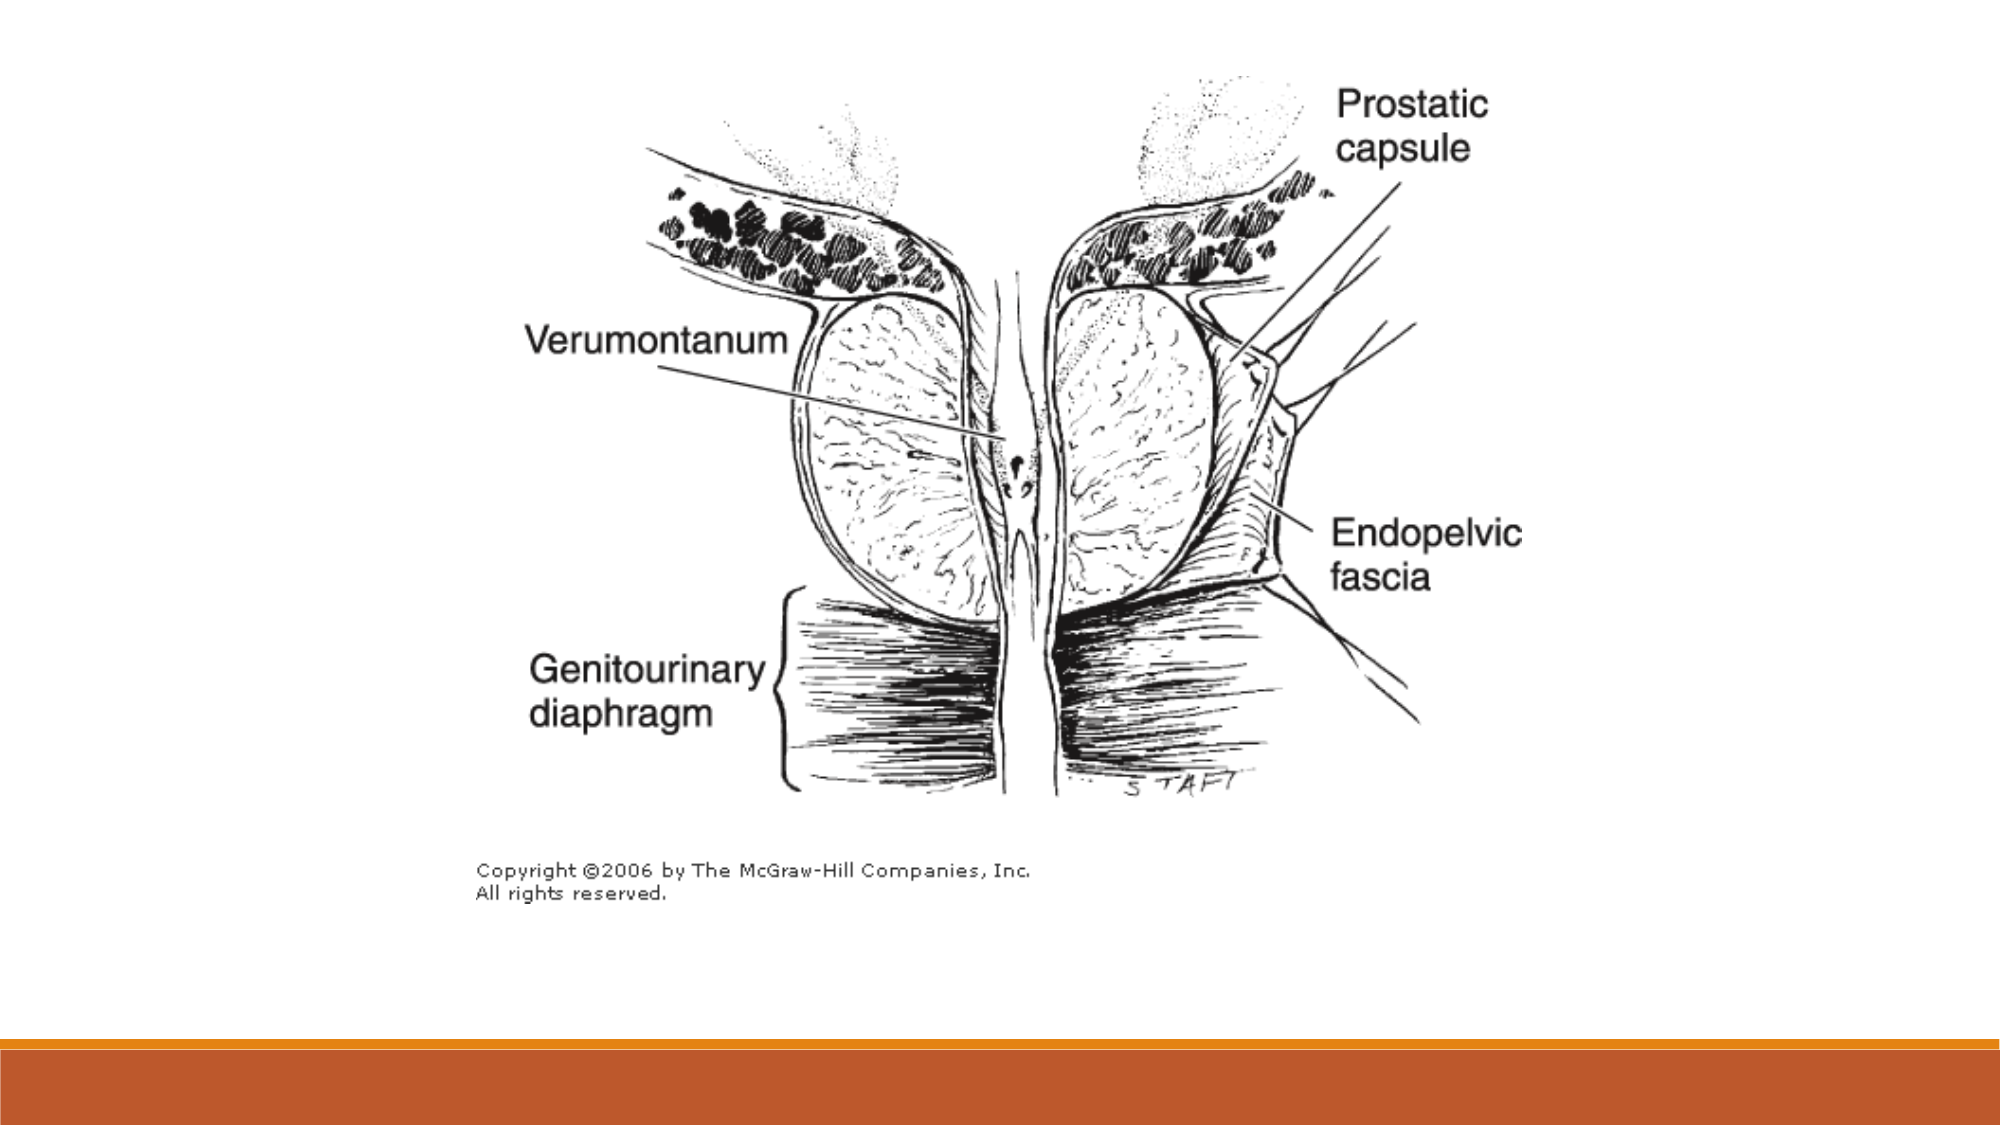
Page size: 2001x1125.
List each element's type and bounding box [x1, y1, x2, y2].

picture [475, 75, 1523, 905]
